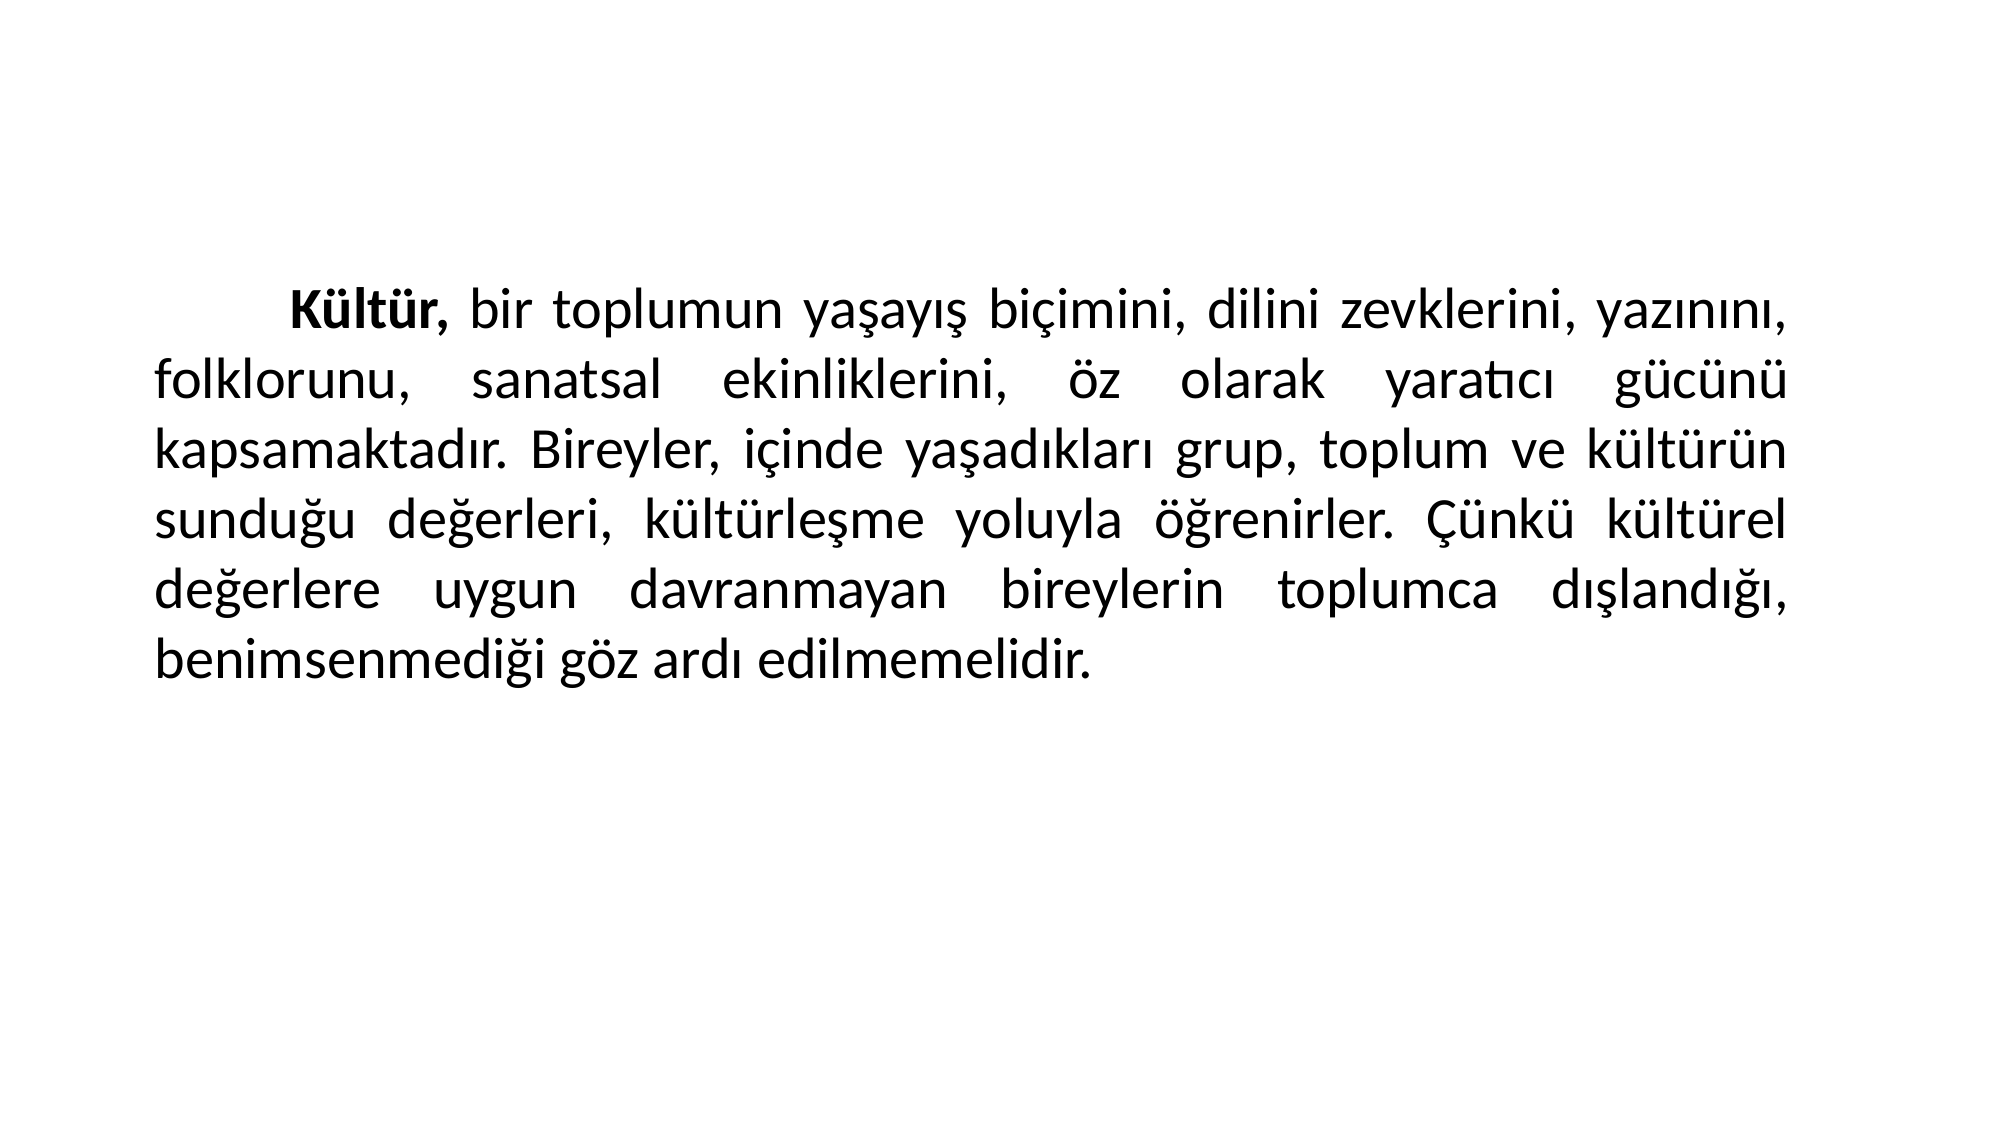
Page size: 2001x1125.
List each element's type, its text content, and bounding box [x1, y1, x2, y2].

text_box Kültür, bir toplumun yaşayış biçimini, dilini zevklerini, yazınını, folklorunu, sanatsal ekinliklerini, öz olarak yaratıcı gücünü kapsamaktadır. Bireyler, içinde yaşadıkları grup, toplum ve kültürün sunduğu değerleri, kültürleşme yoluyla öğrenirler. Çünkü kültürel değerlere uygun davranmayan bireylerin toplumca dışlandığı, benimsenmediği göz ardı edilmemelidir. [140, 263, 1804, 698]
